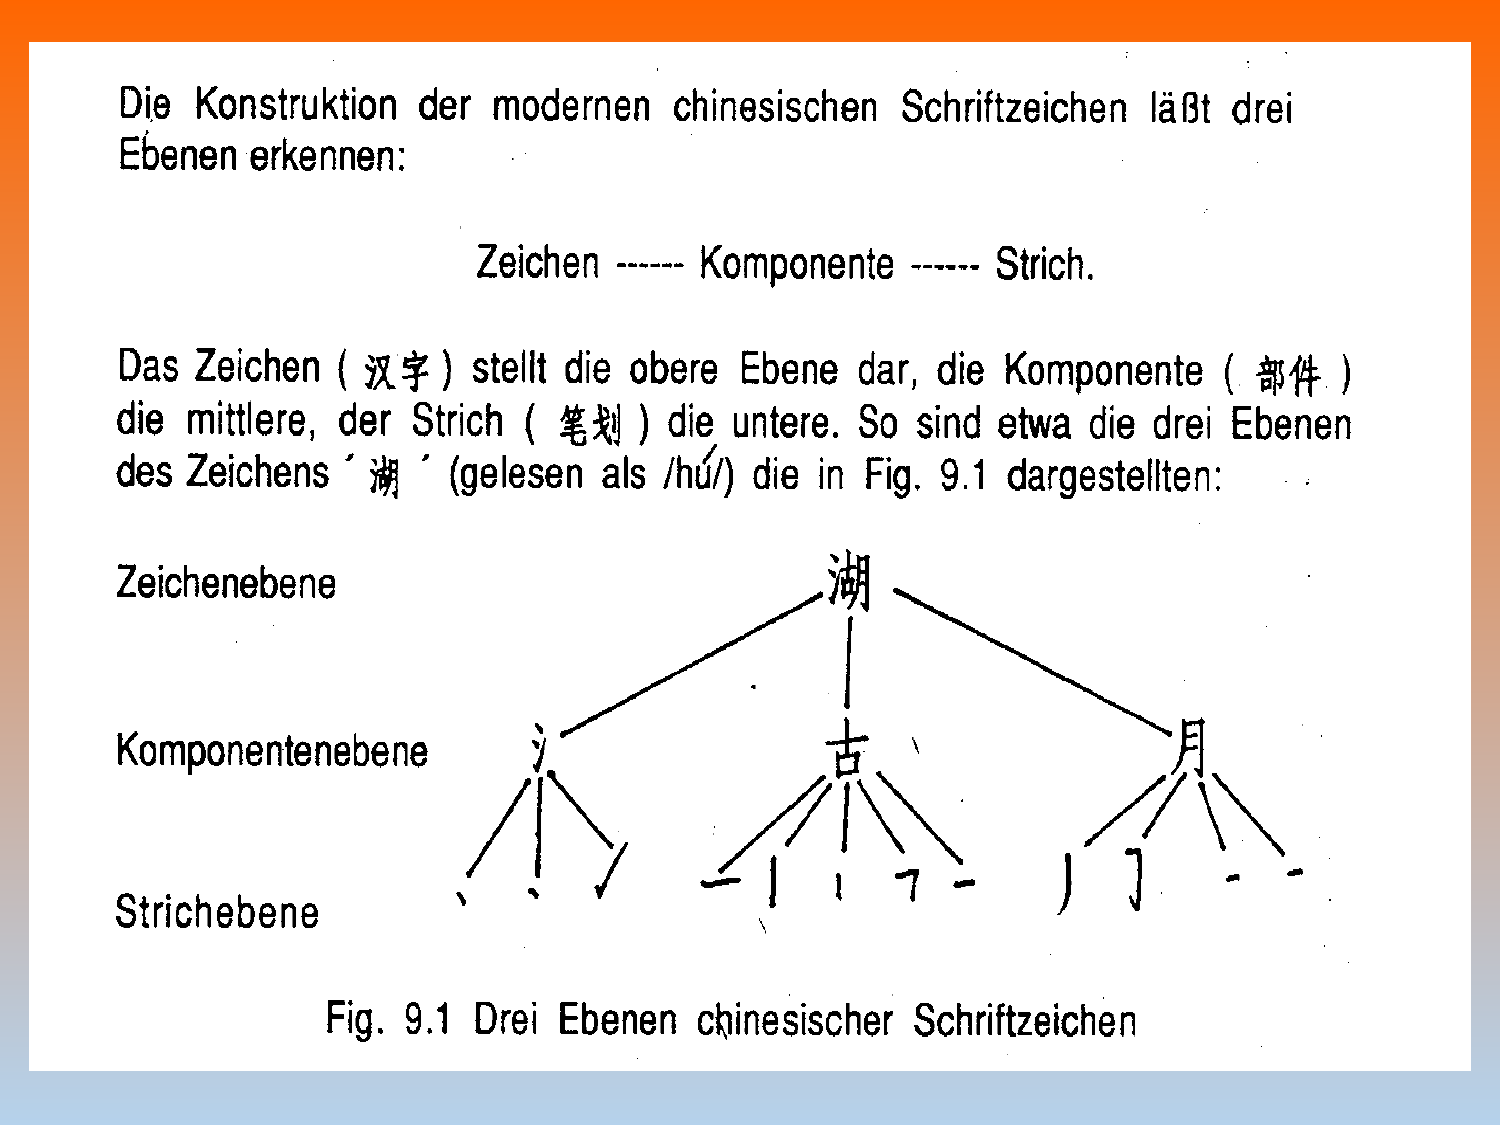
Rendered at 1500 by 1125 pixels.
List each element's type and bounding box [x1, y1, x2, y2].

picture [29, 42, 1471, 1071]
